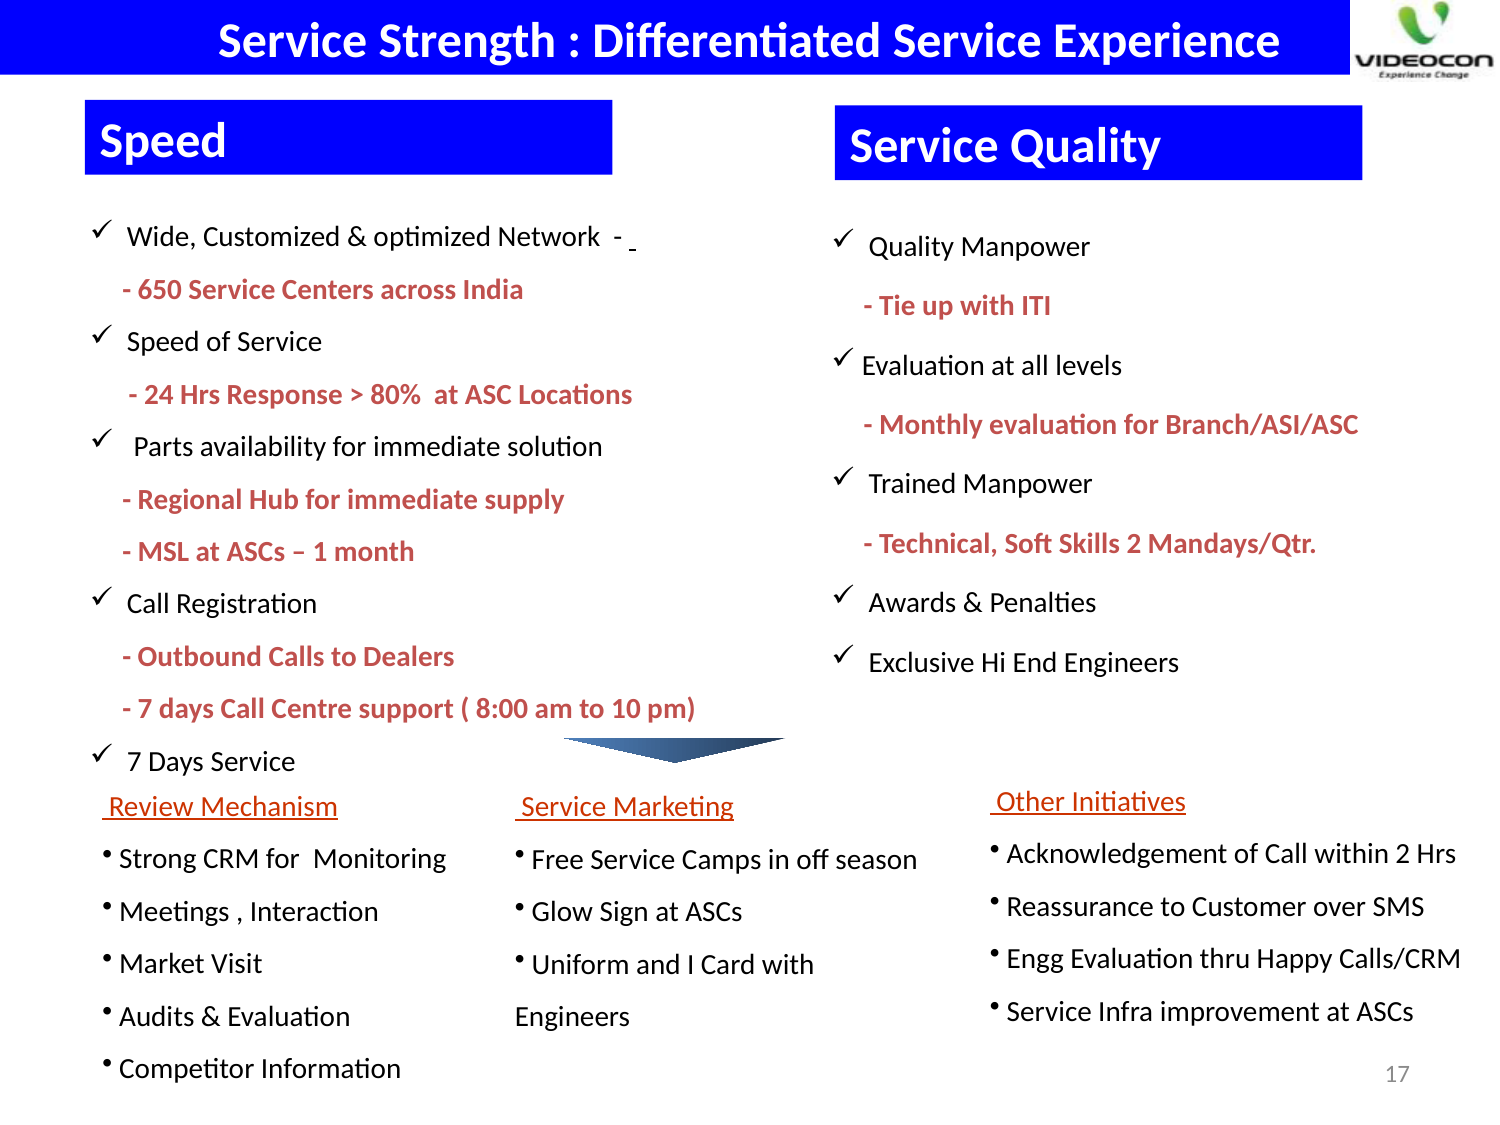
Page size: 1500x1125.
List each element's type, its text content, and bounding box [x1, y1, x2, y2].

text_box Wide, Customized & optimized Network - - 650 Service Centers across India Speed of Service - 24 Hrs Response > 80% at ASC Locations Parts availability for immediate solution - Regional Hub for immediate supply - MSL at ASCs – 1 month Call Registration - Outbound Calls to Dealers - 7 days Call Centre support ( 8:00 am to 10 pm) 7 Days Service [75, 192, 712, 785]
text_box Service Strength : Differentiated Service Experience [0, 0, 1347, 75]
text_box Review Mechanism Strong CRM for Monitoring Meetings , Interaction Market Visit Audits & Evaluation Competitor Information [87, 779, 663, 1125]
text_box Service Quality [834, 105, 1363, 181]
text_box [562, 737, 788, 763]
text_box Other Initiatives Acknowledgement of Call within 2 Hrs Reassurance to Customer over SMS Engg Evaluation thru Happy Calls/CRM Service Infra improvement at ASCs [975, 774, 1500, 1070]
slide_number 17 [1074, 1042, 1425, 1103]
text_box Service Marketing Free Service Camps in off season Glow Sign at ASCs Uniform and I Card with Engineers [499, 780, 950, 1075]
picture [1349, 0, 1500, 83]
text_box Speed [84, 99, 613, 175]
text_box Quality Manpower - Tie up with ITI Evaluation at all levels - Monthly evaluation for Branch/ASI/ASC Trained Manpower - Technical, Soft Skills 2 Mandays/Qtr. Awards & Penalties Exclusive Hi End Engineers [816, 195, 1374, 686]
